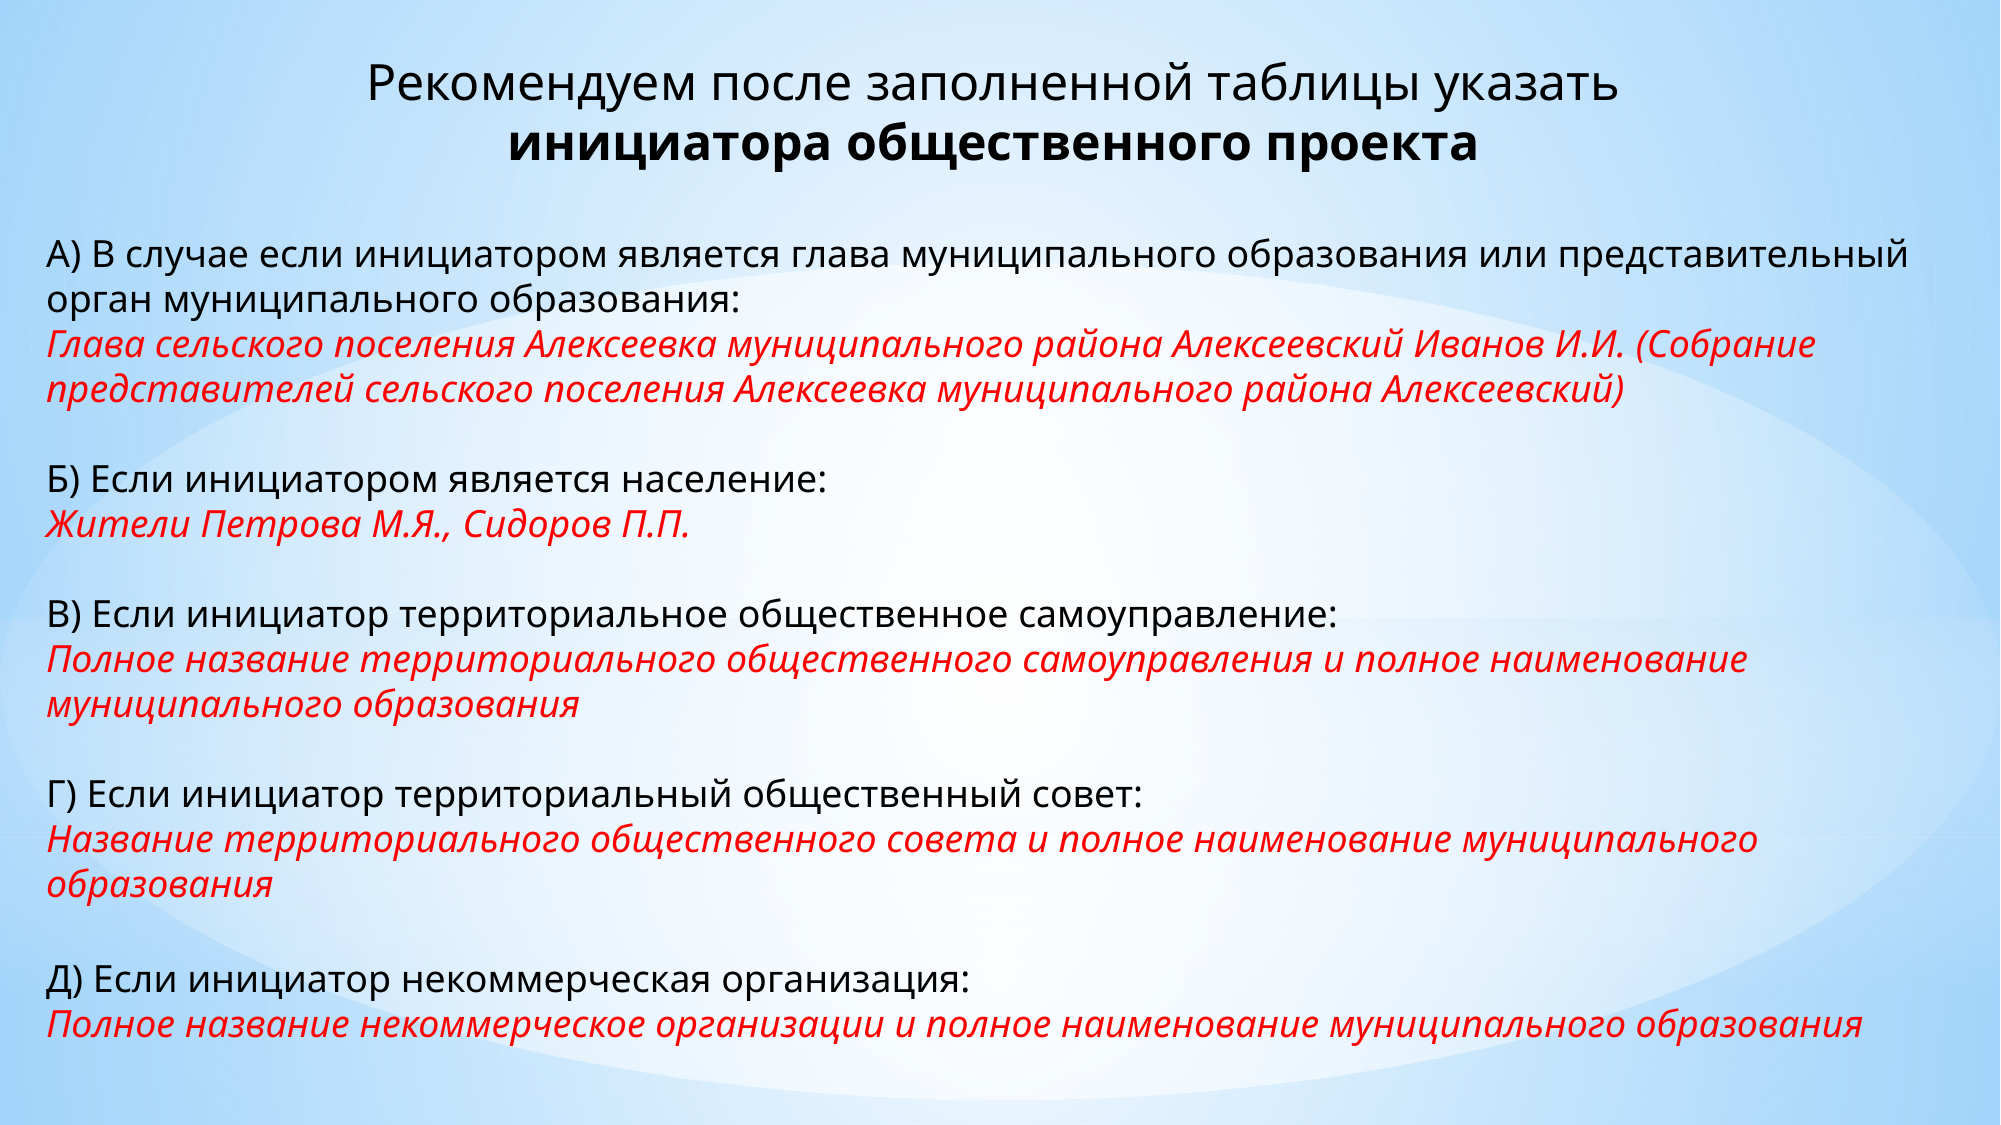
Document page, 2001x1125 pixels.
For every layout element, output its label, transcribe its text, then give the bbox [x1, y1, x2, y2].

text_box Рекомендуем после заполненной таблицы указать инициатора общественного проекта А) В случае если инициатором является глава муниципального образования или представительный орган муниципального образования: Глава сельского поселения Алексеевка муниципального района Алексеевский Иванов И.И. (Собрание представителей сельского поселения Алексеевка муниципального района Алексеевский) Б) Если инициатором является население: Жители Петрова М.Я., Сидоров П.П. В) Если инициатор территориальное общественное самоуправление: Полное название территориального общественного самоуправления и полное наименование муниципального образования Г) Если инициатор территориальный общественный совет: Название территориального общественного совета и полное наименование муниципального образования Д) Если инициатор некоммерческая организация: Полное название некоммерческое организации и полное наименование муниципального образования [31, 42, 1969, 1098]
